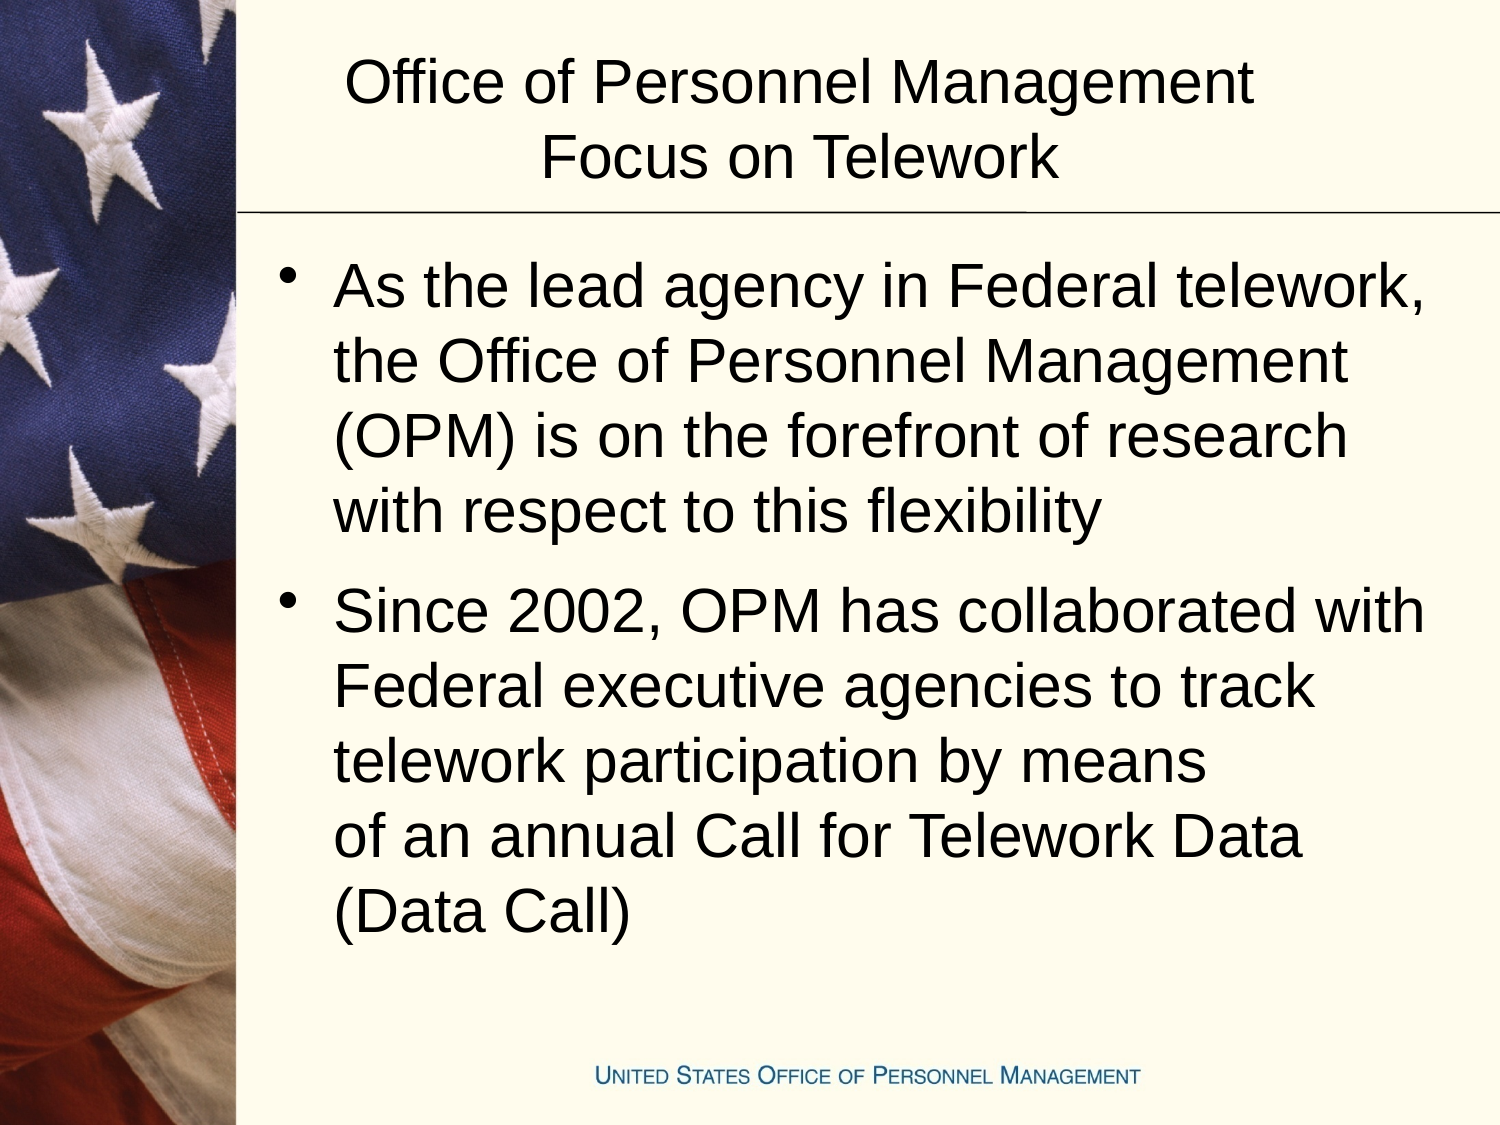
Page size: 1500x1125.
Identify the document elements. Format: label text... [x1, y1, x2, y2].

list As the lead agency in Federal telework, the Office of Personnel Management (OPM) is on the forefront of research with respect to this flexibility Since 2002, OPM has collaborated with Federal executive agencies to track telework participation by means of an annual Call for Telework Data (Data Call) [262, 237, 1451, 1038]
picture [0, 0, 1500, 1125]
title Office of Personnel Management Focus on Telework [249, 49, 1351, 183]
